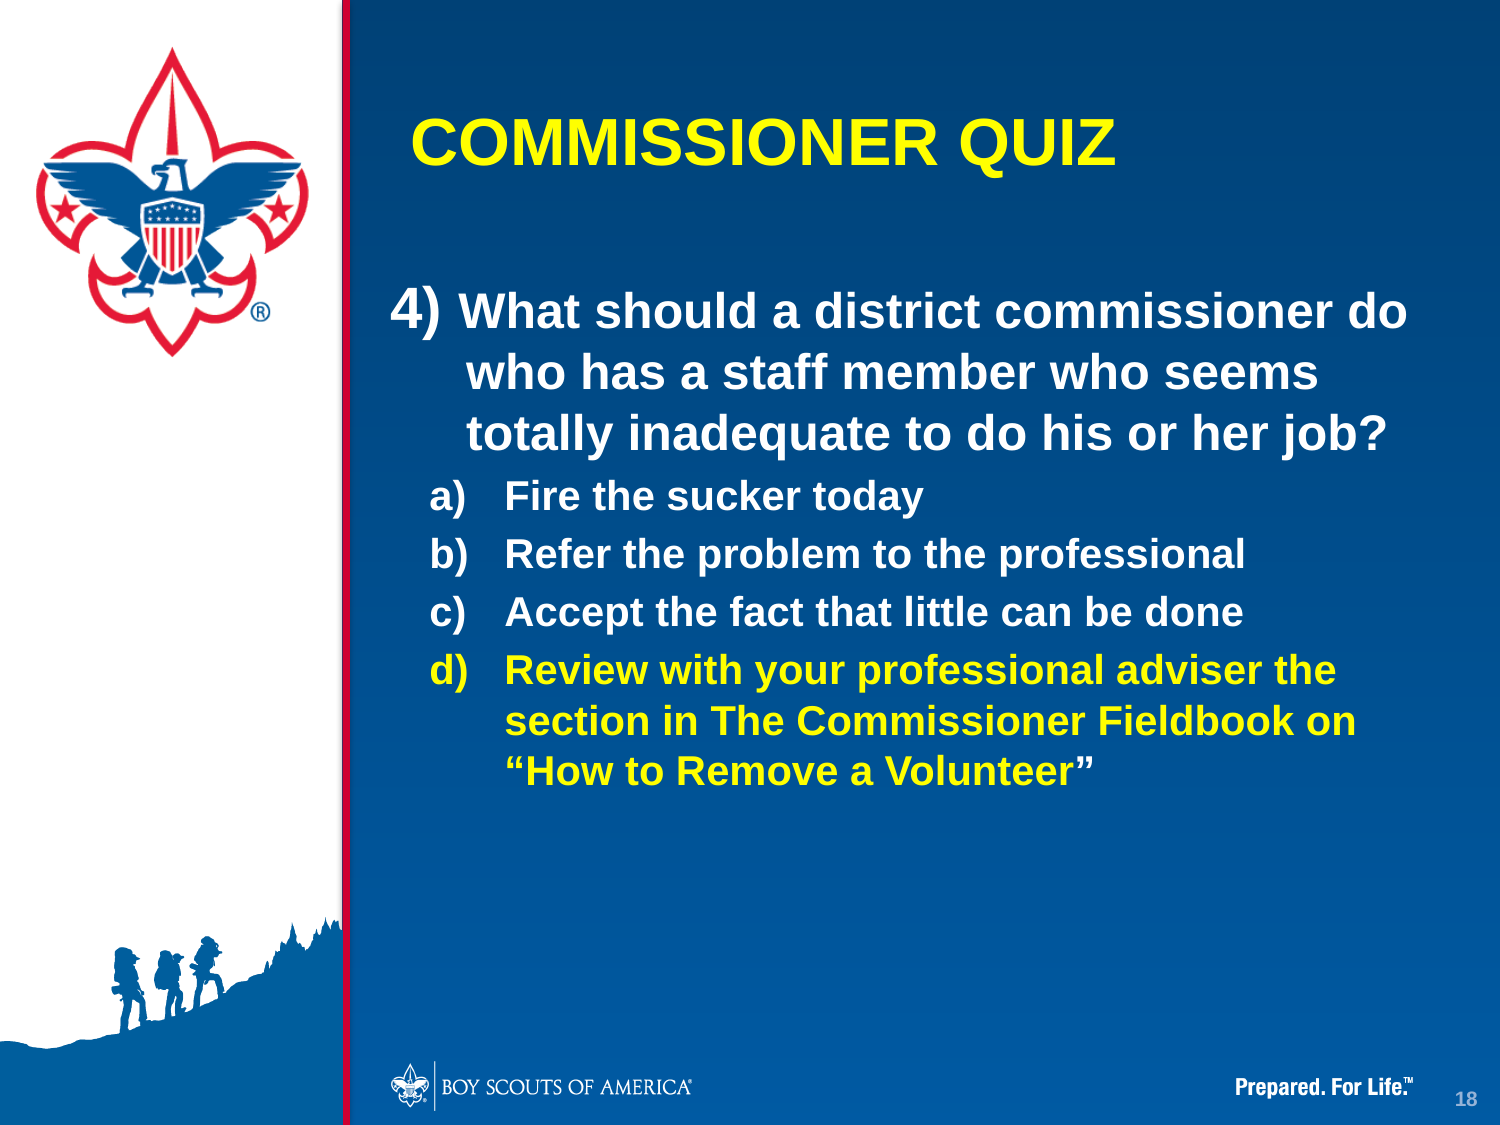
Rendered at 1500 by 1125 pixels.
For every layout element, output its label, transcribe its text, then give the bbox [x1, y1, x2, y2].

picture [391, 1061, 692, 1111]
slide_number 18 [1425, 1067, 1493, 1125]
list 4) What should a district commissioner do who has a staff member who seems totally inadequate to do his or her job? Fire the sucker today Refer the problem to the professional Accept the fact that little can be done Review with your professional adviser the section in The Commissioner Fieldbook on “How to Remove a Volunteer” [374, 262, 1481, 1038]
picture [1236, 1077, 1413, 1099]
picture [0, 912, 343, 1125]
title COMMISSIONER QUIZ [394, 44, 1413, 233]
picture [36, 46, 309, 358]
